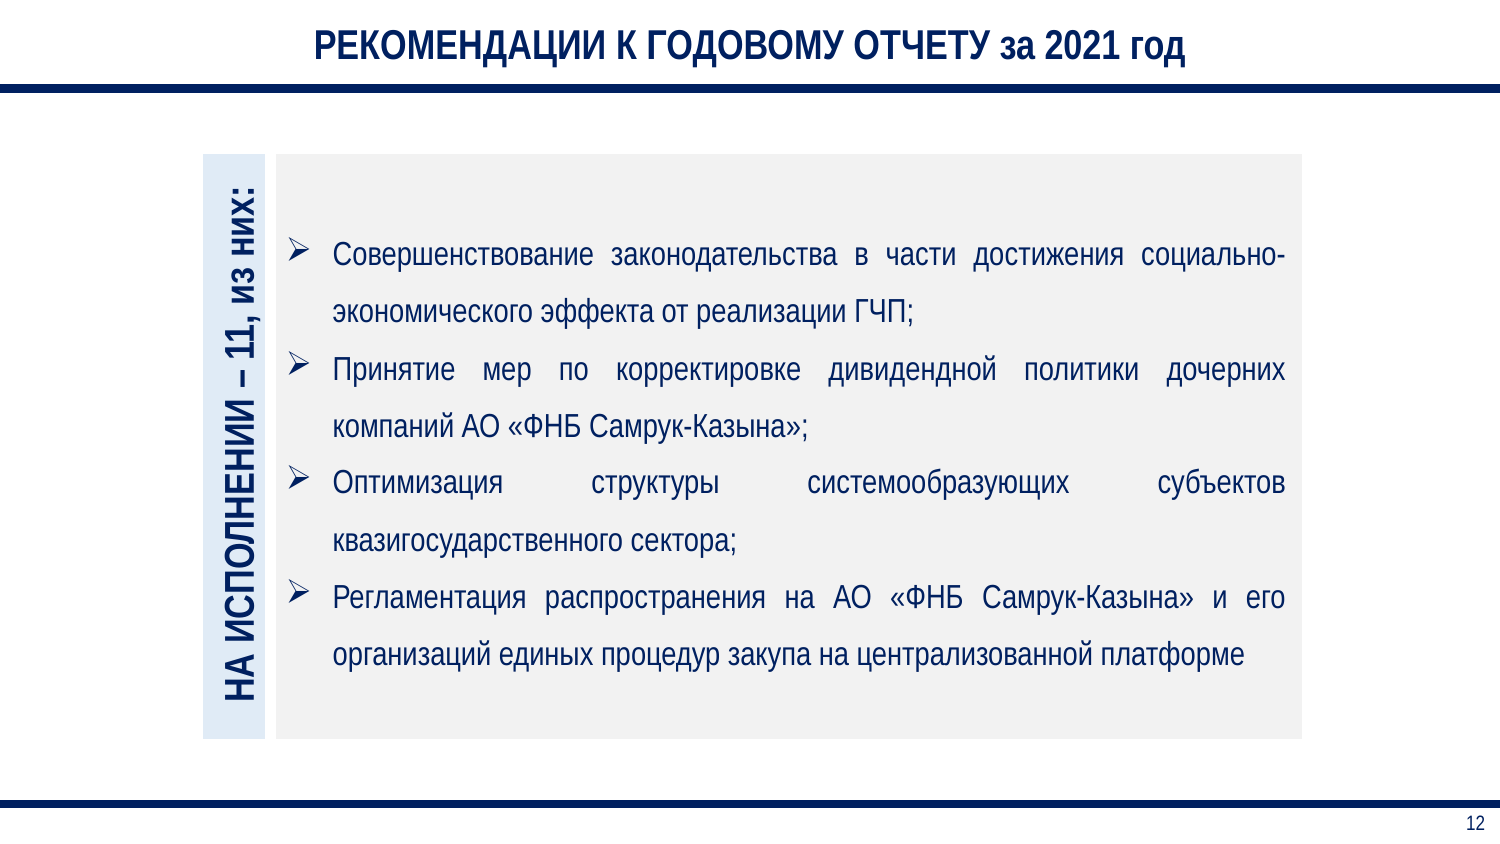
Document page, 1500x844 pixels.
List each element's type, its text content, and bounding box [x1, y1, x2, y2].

table_header РЕКОМЕНДАЦИИ К ГОДОВОМУ ОТЧЕТУ за 2021 год [0, 0, 1500, 84]
table_header НА ИСПОЛНЕНИИ – 11, из них: [203, 154, 265, 739]
table_header 12 [0, 808, 1500, 843]
table_header Совершенствование законодательства в части достижения социально-экономического эффекта от реализации ГЧП; Принятие мер по корректировке дивидендной политики дочерних компаний АО «ФНБ Самрук-Казына»; Оптимизация структуры системообразующих субъектов квазигосударственного сектора; Регламентация распространения на АО «ФНБ Самрук-Казына» и его организаций единых процедур закупа на централизованной платформе [276, 154, 1302, 739]
